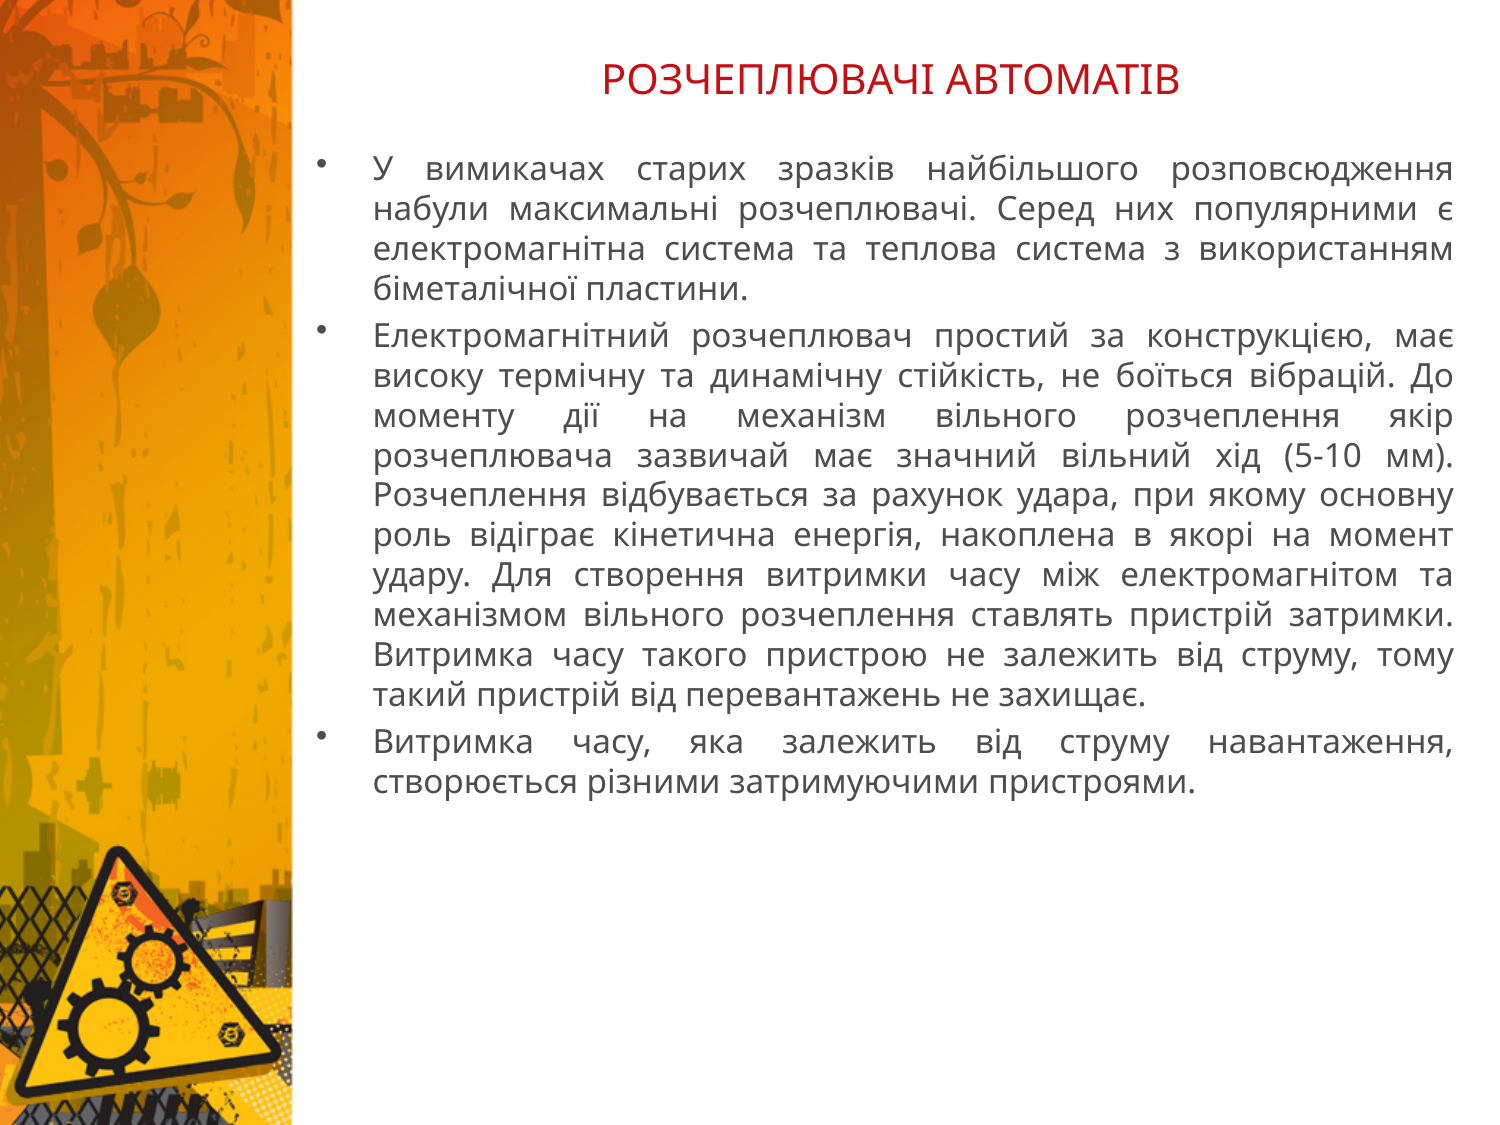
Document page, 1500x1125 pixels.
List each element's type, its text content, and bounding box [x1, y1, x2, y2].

list У вимикачах старих зразків найбільшого розповсюдження набули максимальні розчеплювачі. Серед них популярними є електромагнітна система та теплова система з використанням біметалічної пластини. Електромагнітний розчеплювач простий за конструкцією, має високу термічну та динамічну стійкість, не боїться вібрацій. До моменту дії на механізм вільного розчеплення якір розчеплювача зазвичай має значний вільний хід (5-10 мм). Розчеплення відбувається за рахунок удара, при якому основну роль відіграє кінетична енергія, накоплена в якорі на момент удару. Для створення витримки часу між електромагнітом та механізмом вільного розчеплення ставлять пристрій затримки. Витримка часу такого пристрою не залежить від струму, тому такий пристрій від перевантажень не захищає. Витримка часу, яка залежить від струму навантаження, створюється різними затримуючими пристроями. [300, 139, 1471, 1000]
title РОЗЧЕПЛЮВАЧІ АВТОМАТІВ [322, 18, 1461, 137]
picture [0, 0, 1500, 1125]
